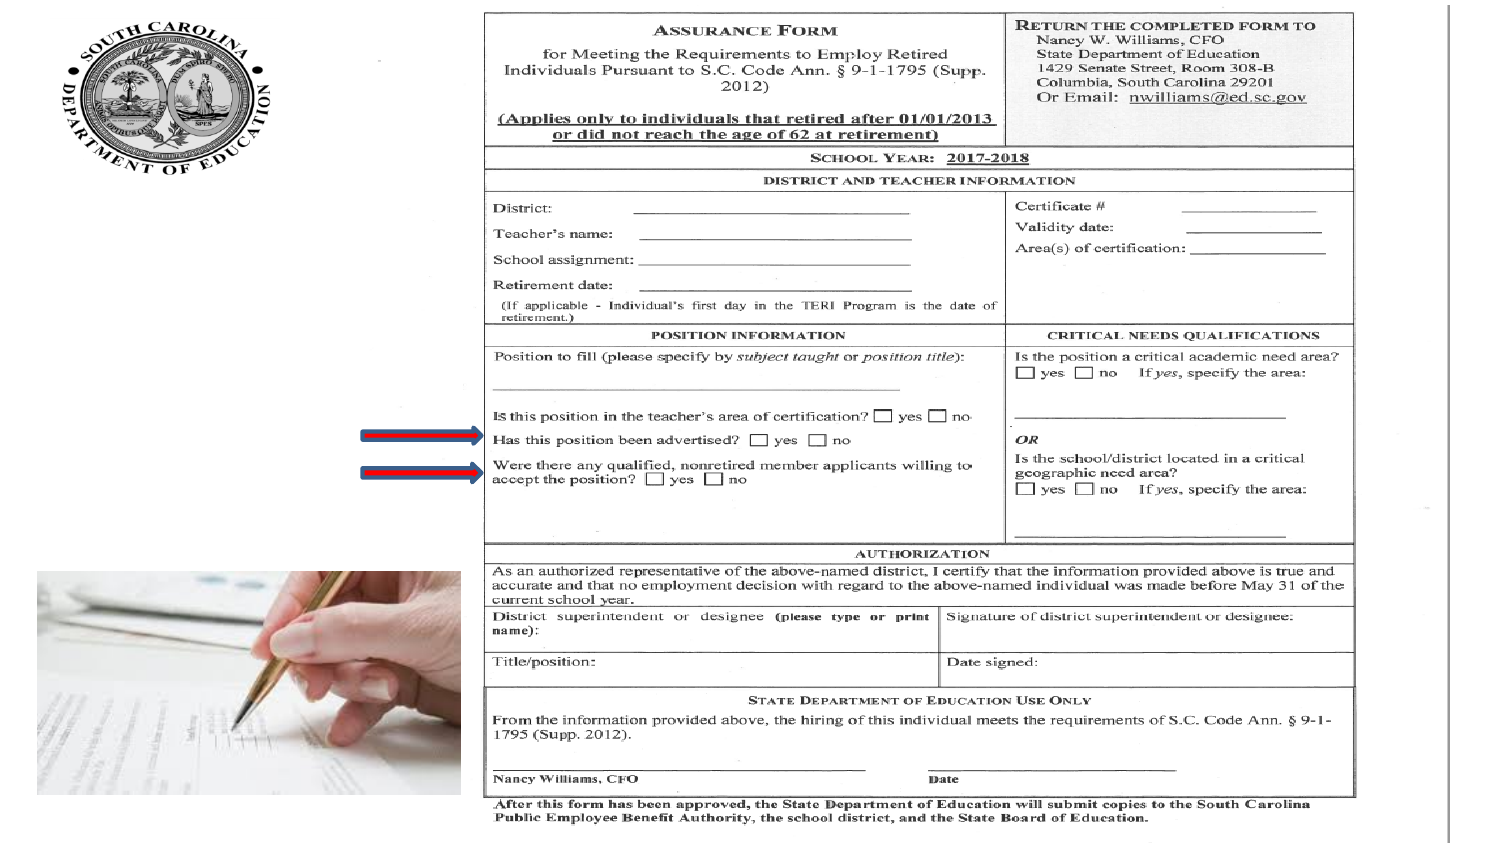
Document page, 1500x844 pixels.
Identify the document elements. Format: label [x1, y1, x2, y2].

picture [37, 571, 461, 796]
picture [50, 18, 280, 179]
list [349, 5, 1451, 843]
